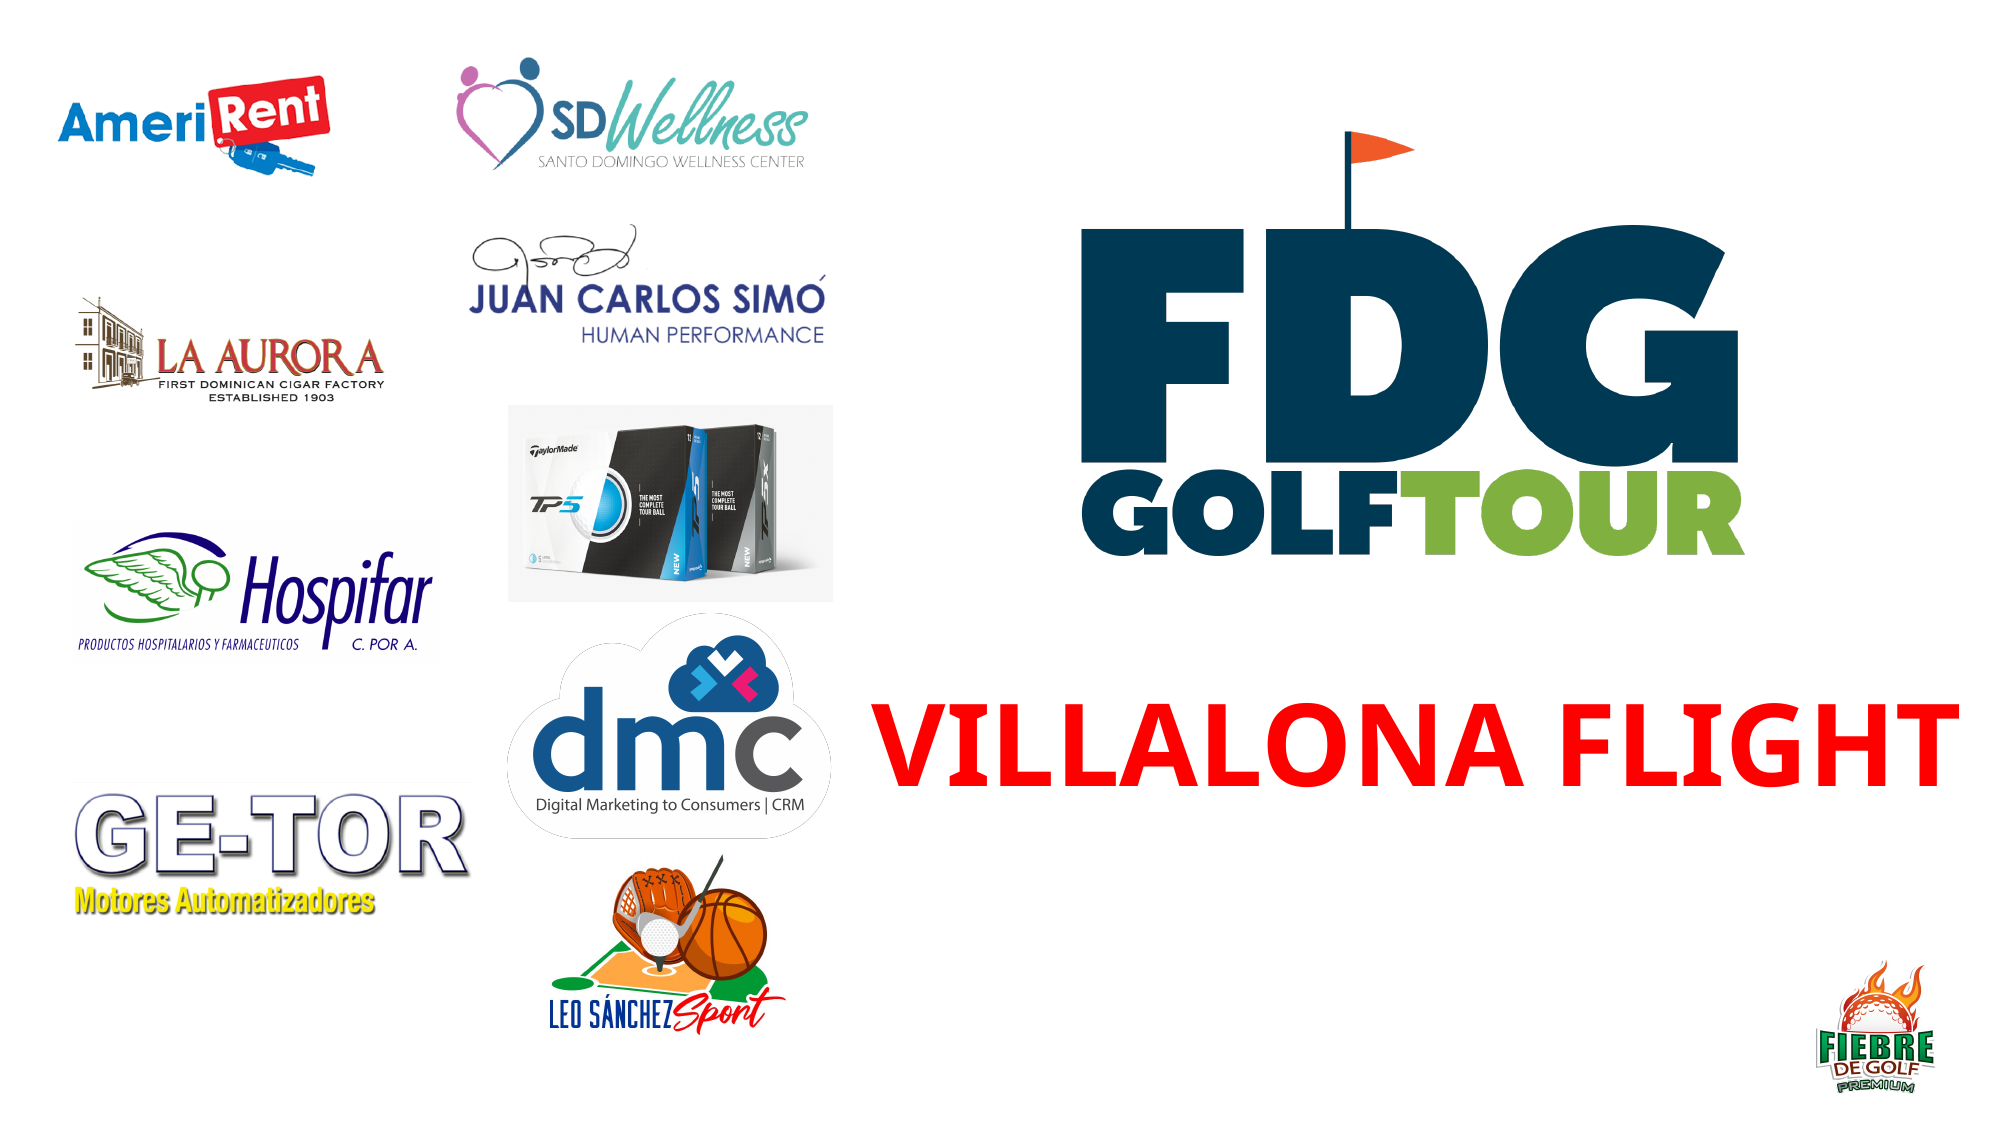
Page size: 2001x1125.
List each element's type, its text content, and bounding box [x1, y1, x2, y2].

picture [68, 782, 473, 923]
picture [58, 276, 401, 423]
picture [57, 66, 331, 182]
picture [442, 188, 877, 602]
picture [1067, 89, 1792, 562]
text_box VILLALONA FLIGHT [832, 664, 2000, 943]
picture [442, 42, 816, 182]
picture [505, 609, 833, 847]
picture [71, 518, 440, 665]
picture [1813, 955, 1939, 1097]
picture [544, 852, 790, 1036]
